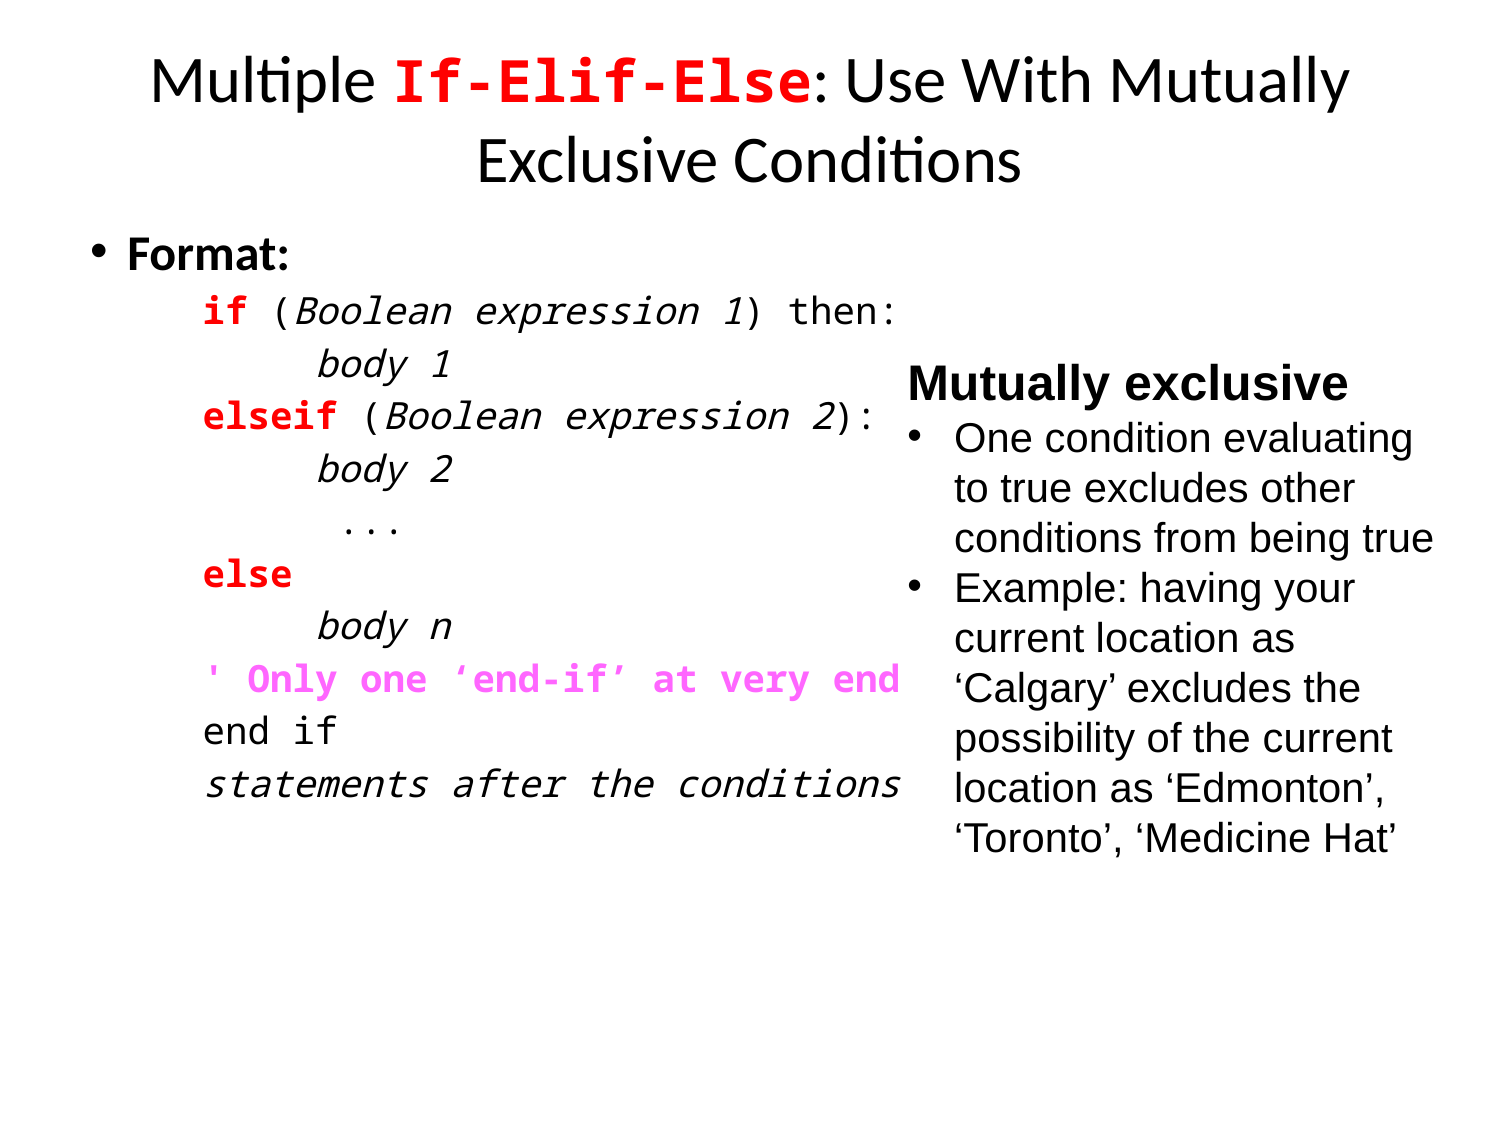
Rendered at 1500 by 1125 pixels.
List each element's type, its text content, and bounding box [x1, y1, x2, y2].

list Format: if (Boolean expression 1) then: body 1 elseif (Boolean expression 2): body 2 ... else body n ' Only one ‘end-if’ at very end end if statements after the conditions [74, 212, 1426, 1088]
text_box Mutually exclusive One condition evaluating to true excludes other conditions from being true Example: having your current location as ‘Calgary’ excludes the possibility of the current location as ‘Edmonton’, ‘Toronto’, ‘Medicine Hat’ [892, 342, 1468, 868]
title Multiple If-Elif-Else: Use With Mutually Exclusive Conditions [74, 44, 1426, 188]
